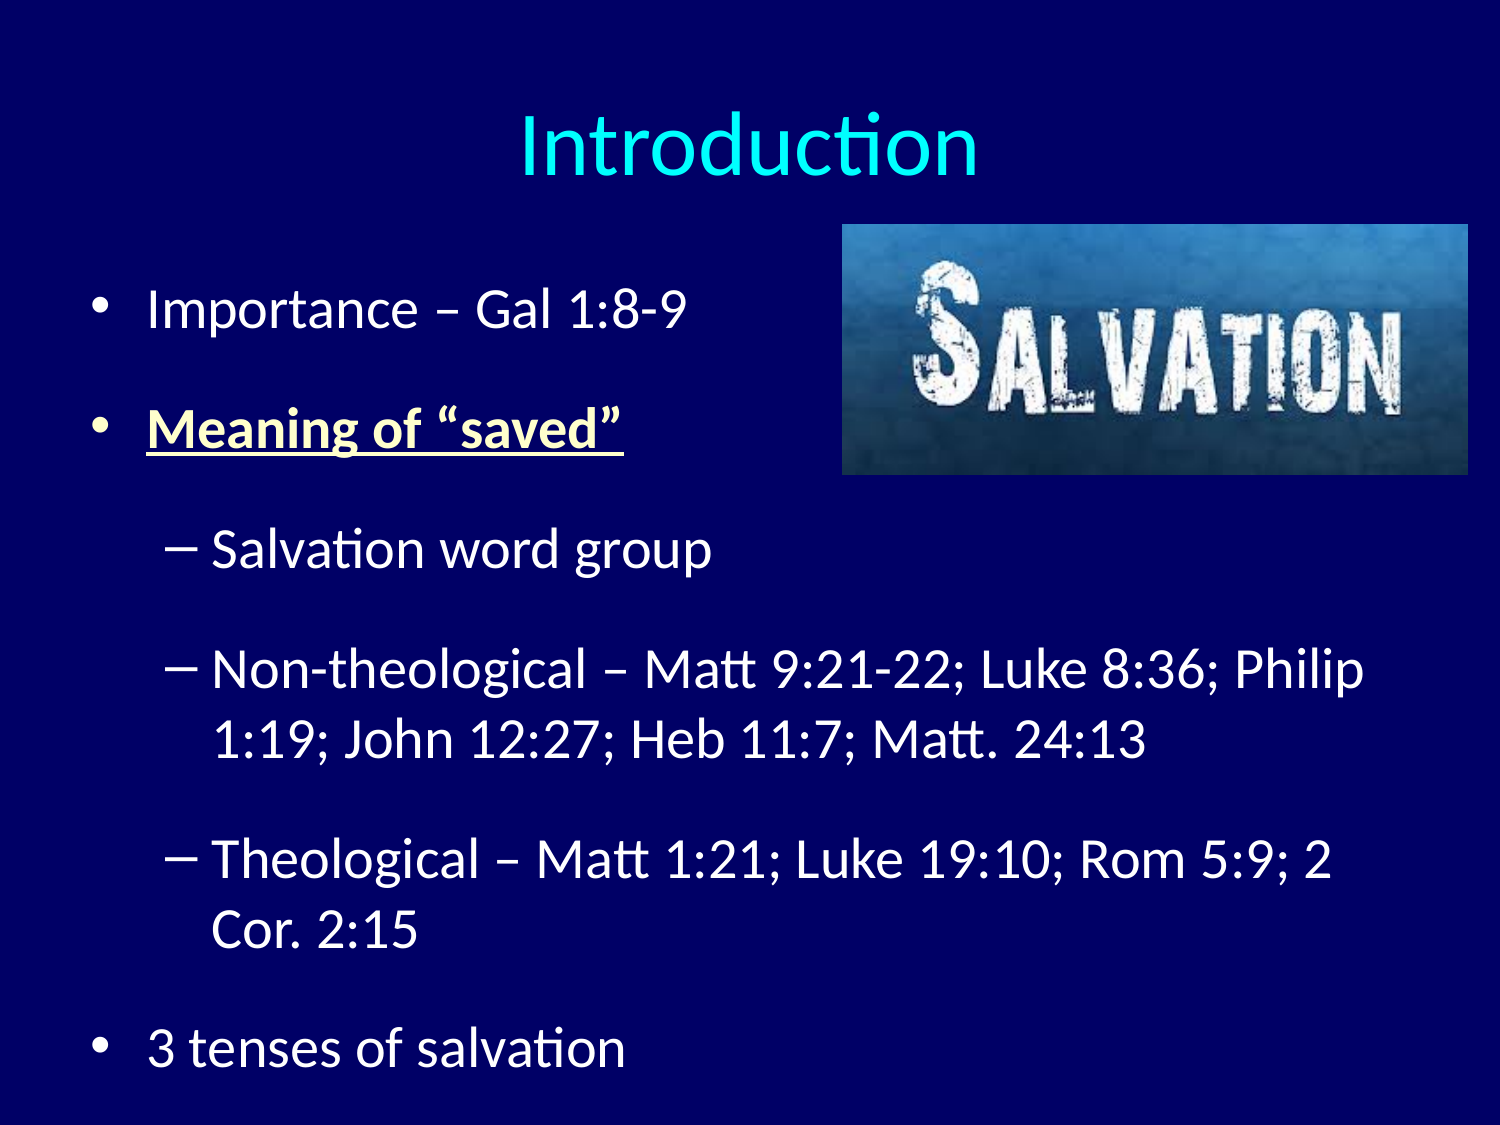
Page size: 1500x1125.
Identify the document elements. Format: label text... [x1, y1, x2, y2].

picture [841, 224, 1468, 476]
title Introduction [75, 45, 1425, 233]
list Importance – Gal 1:8-9 Meaning of “saved” Salvation word group Non-theological – Matt 9:21-22; Luke 8:36; Philip 1:19; John 12:27; Heb 11:7; Matt. 24:13 Theological – Matt 1:21; Luke 19:10; Rom 5:9; 2 Cor. 2:15 3 tenses of salvation [75, 262, 1425, 1005]
